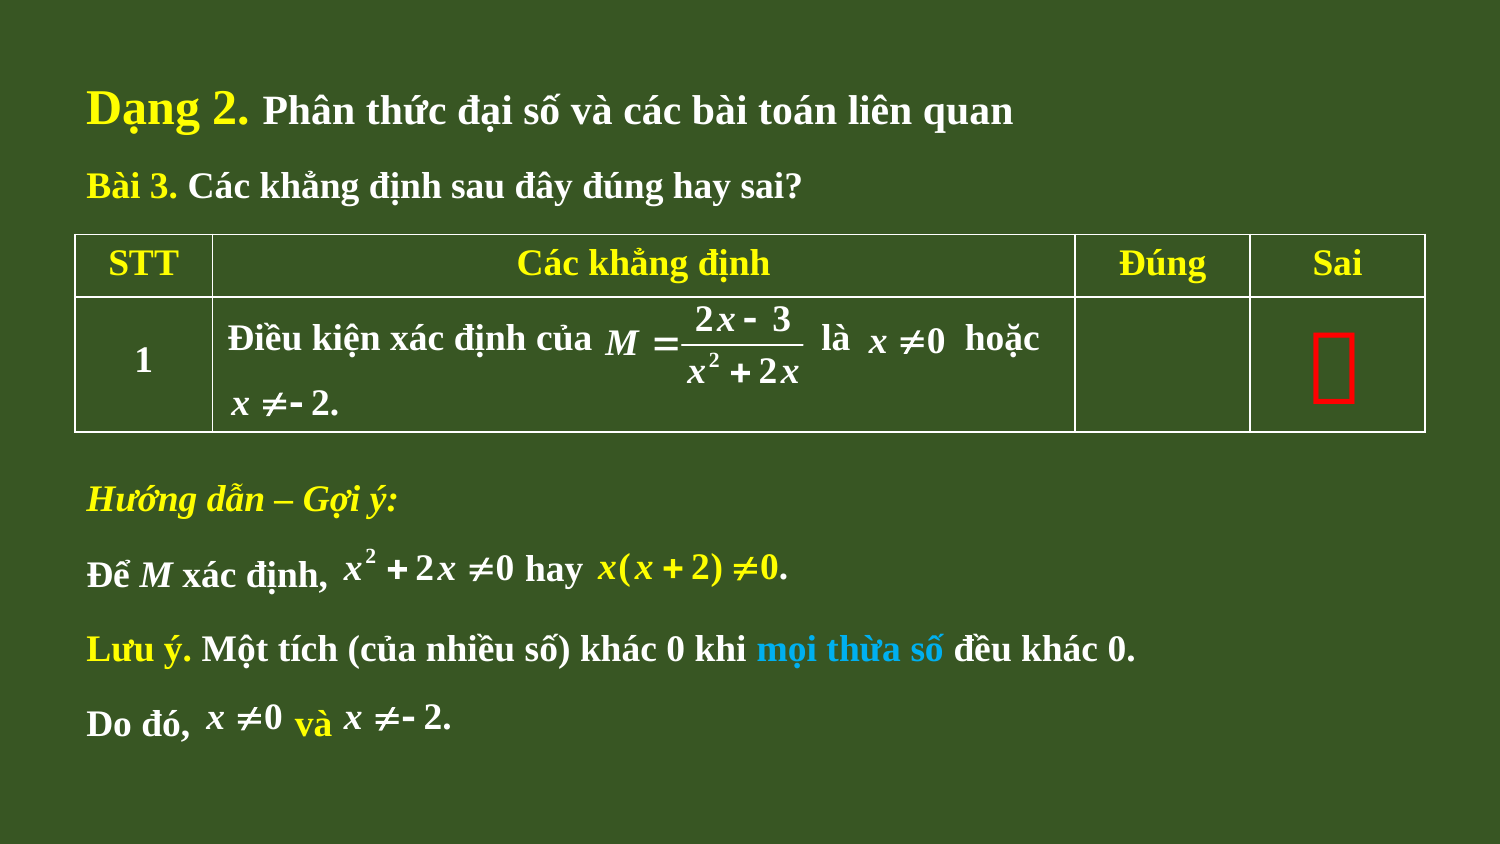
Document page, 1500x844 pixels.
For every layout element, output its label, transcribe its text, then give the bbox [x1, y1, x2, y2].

table_cell [1076, 298, 1249, 431]
table_cell [1251, 298, 1289, 431]
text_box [199, 698, 288, 737]
table_cell Điều kiện xác định của là hoặc [213, 298, 1074, 431]
text_box Hướng dẫn – Gợi ý: [74, 459, 1200, 525]
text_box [591, 548, 792, 593]
table_header Đúng [1076, 235, 1249, 296]
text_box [599, 296, 809, 391]
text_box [862, 321, 951, 360]
table_cell [1380, 298, 1424, 431]
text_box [337, 540, 519, 587]
table_cell 1 [76, 298, 212, 431]
text_box Lưu ý. Một tích (của nhiều số) khác 0 khi mọi thừa số đều khác 0. [74, 609, 1200, 675]
text_box Bài 3. Các khẳng định sau đây đúng hay sai? [74, 146, 1188, 212]
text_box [224, 383, 342, 422]
text_box Để M xác định, [74, 535, 1200, 601]
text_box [337, 698, 455, 737]
text_box  [1289, 296, 1380, 432]
text_box Dạng 2. Phân thức đại số và các bài toán liên quan [75, 69, 1175, 141]
text_box Do đó, và [74, 684, 363, 750]
table_header Các khẳng định [213, 235, 1074, 296]
text_box hay [510, 536, 599, 596]
table_header Sai [1251, 235, 1424, 296]
table_header STT [76, 235, 212, 296]
